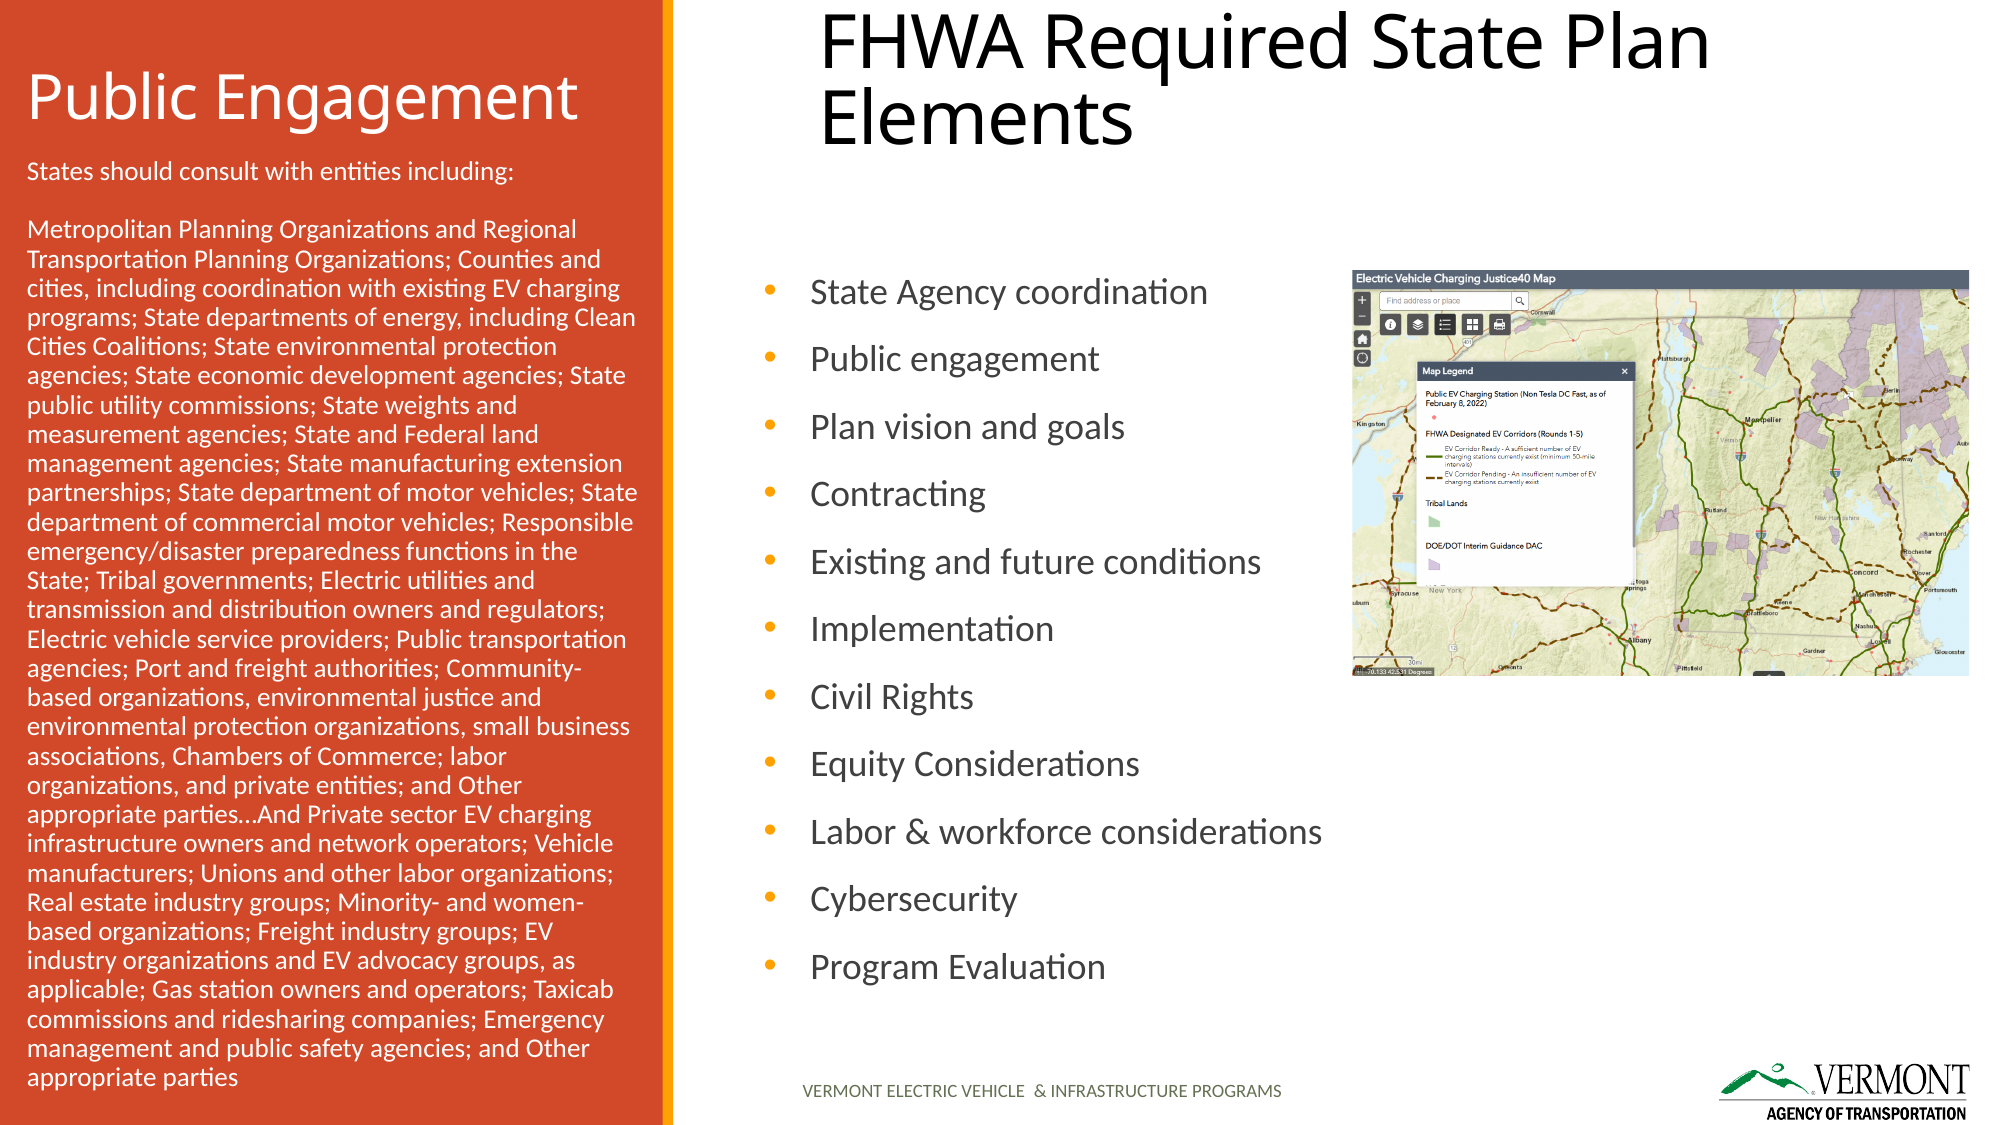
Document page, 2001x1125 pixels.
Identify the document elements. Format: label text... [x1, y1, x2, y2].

text_box FHWA Required State Plan Elements [803, 0, 1914, 168]
title Public Engagement [11, 4, 659, 231]
picture [1351, 270, 1970, 685]
list State Agency coordination Public engagement Plan vision and goals Contracting Existing and future conditions Implementation Civil Rights Equity Considerations Labor & workforce considerations Cybersecurity Program Evaluation [613, 187, 1724, 998]
picture [1719, 1063, 1970, 1120]
list States should consult with entities including: Metropolitan Planning Organizations and Regional Transportation Planning Organizations; Counties and cities, including coordination with existing EV charging programs; State departments of energy, including Clean Cities Coalitions; State environmental protection agencies; State economic development agencies; State public utility commissions; State weights and measurement agencies; State and Federal land management agencies; State manufacturing extension partnerships; State department of motor vehicles; State department of commercial motor vehicles; Responsible emergency/disaster preparedness functions in the State; Tribal governments; Electric utilities and transmission and distribution owners and regulators; Electric vehicle service providers; Public transportation agencies; Port and freight authorities; Community-based organizations, environmental justice and environmental protection organizations, small business associations, Chambers of Commerce; labor organizations, and private entities; and Other appropriate parties…And Private sector EV charging infrastructure owners and network operators; Vehicle manufacturers; Unions and other labor organizations; Real estate industry groups; Minority- and women-based organizations; Freight industry groups; EV industry organizations and EV advocacy groups, as applicable; Gas station owners and operators; Taxicab commissions and ridesharing companies; Emergency management and public safety agencies; and Other appropriate parties [11, 231, 659, 1105]
footer Vermont Electric Vehicle & Infrastructure PRograms [787, 1059, 1550, 1120]
